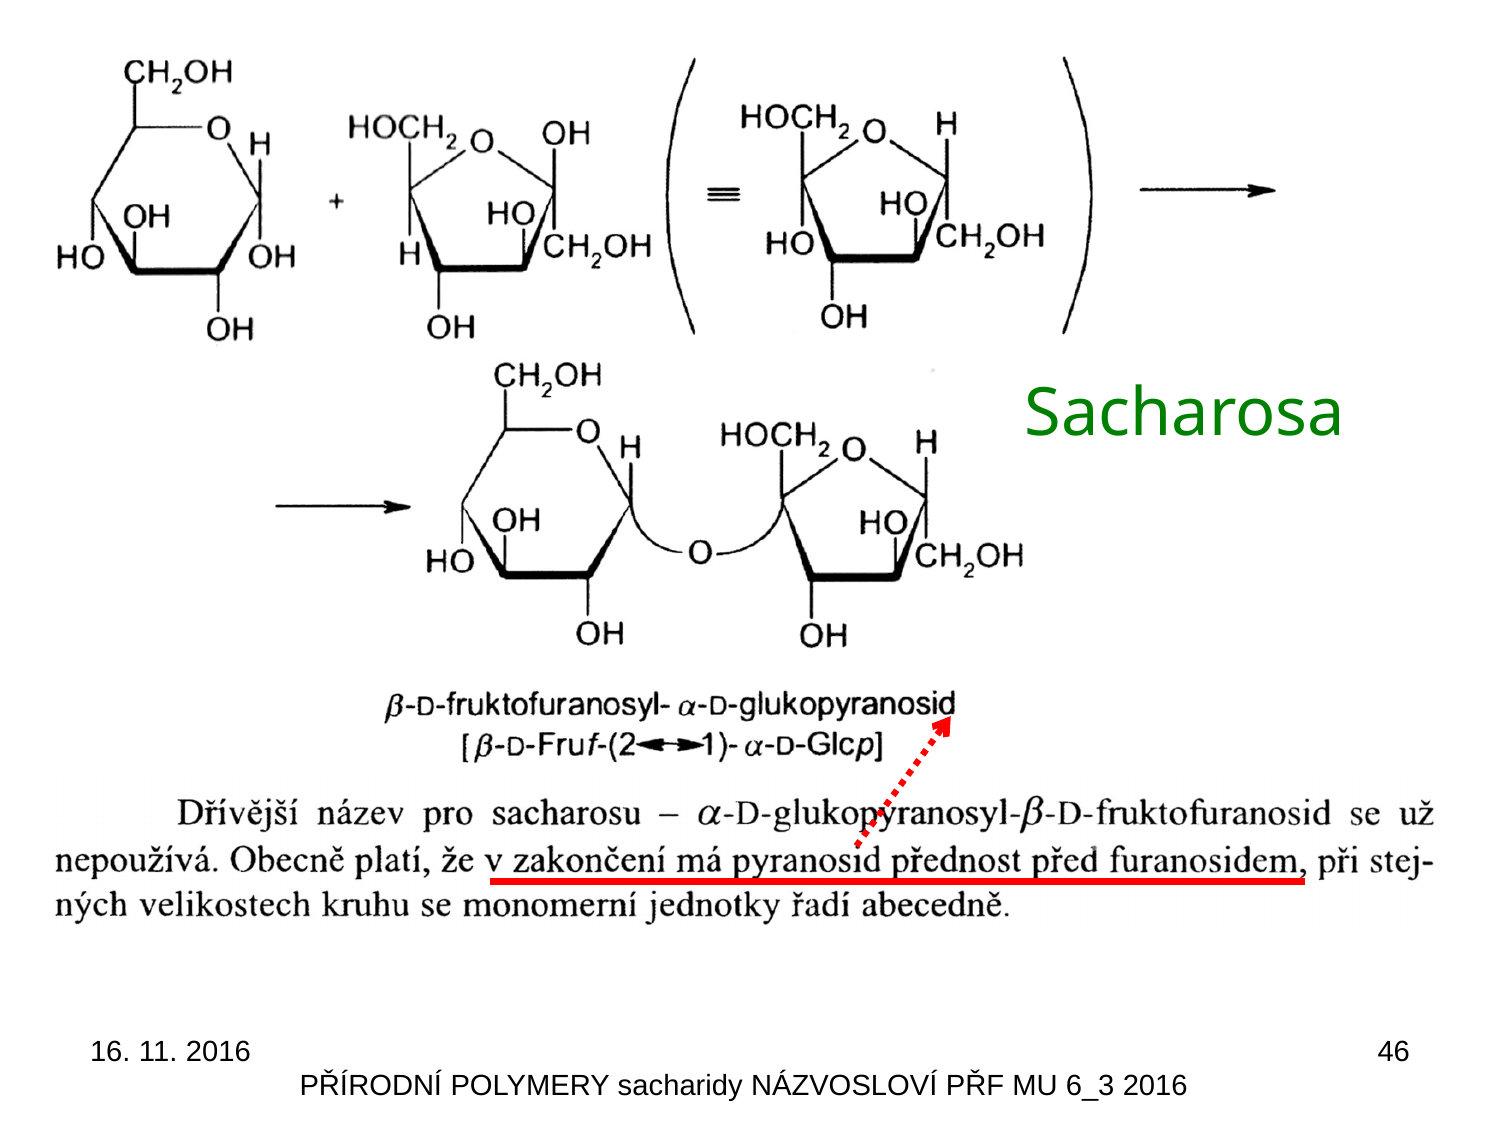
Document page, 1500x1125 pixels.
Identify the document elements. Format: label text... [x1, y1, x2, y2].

picture [31, 0, 1440, 1125]
slide_number 46 [1074, 1024, 1426, 1103]
footer PŘÍRODNÍ POLYMERY sacharidy NÁZVOSLOVÍ PŘF MU 6_3 2016 [265, 1058, 652, 1103]
footer PŘÍRODNÍ POLYMERY sacharidy NÁZVOSLOVÍ PŘF MU 6_3 2016 [818, 1058, 1074, 1103]
text_box Sacharosa [1038, 361, 1447, 457]
slide_number 16. 11. 2016 [74, 1024, 426, 1103]
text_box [855, 715, 951, 847]
